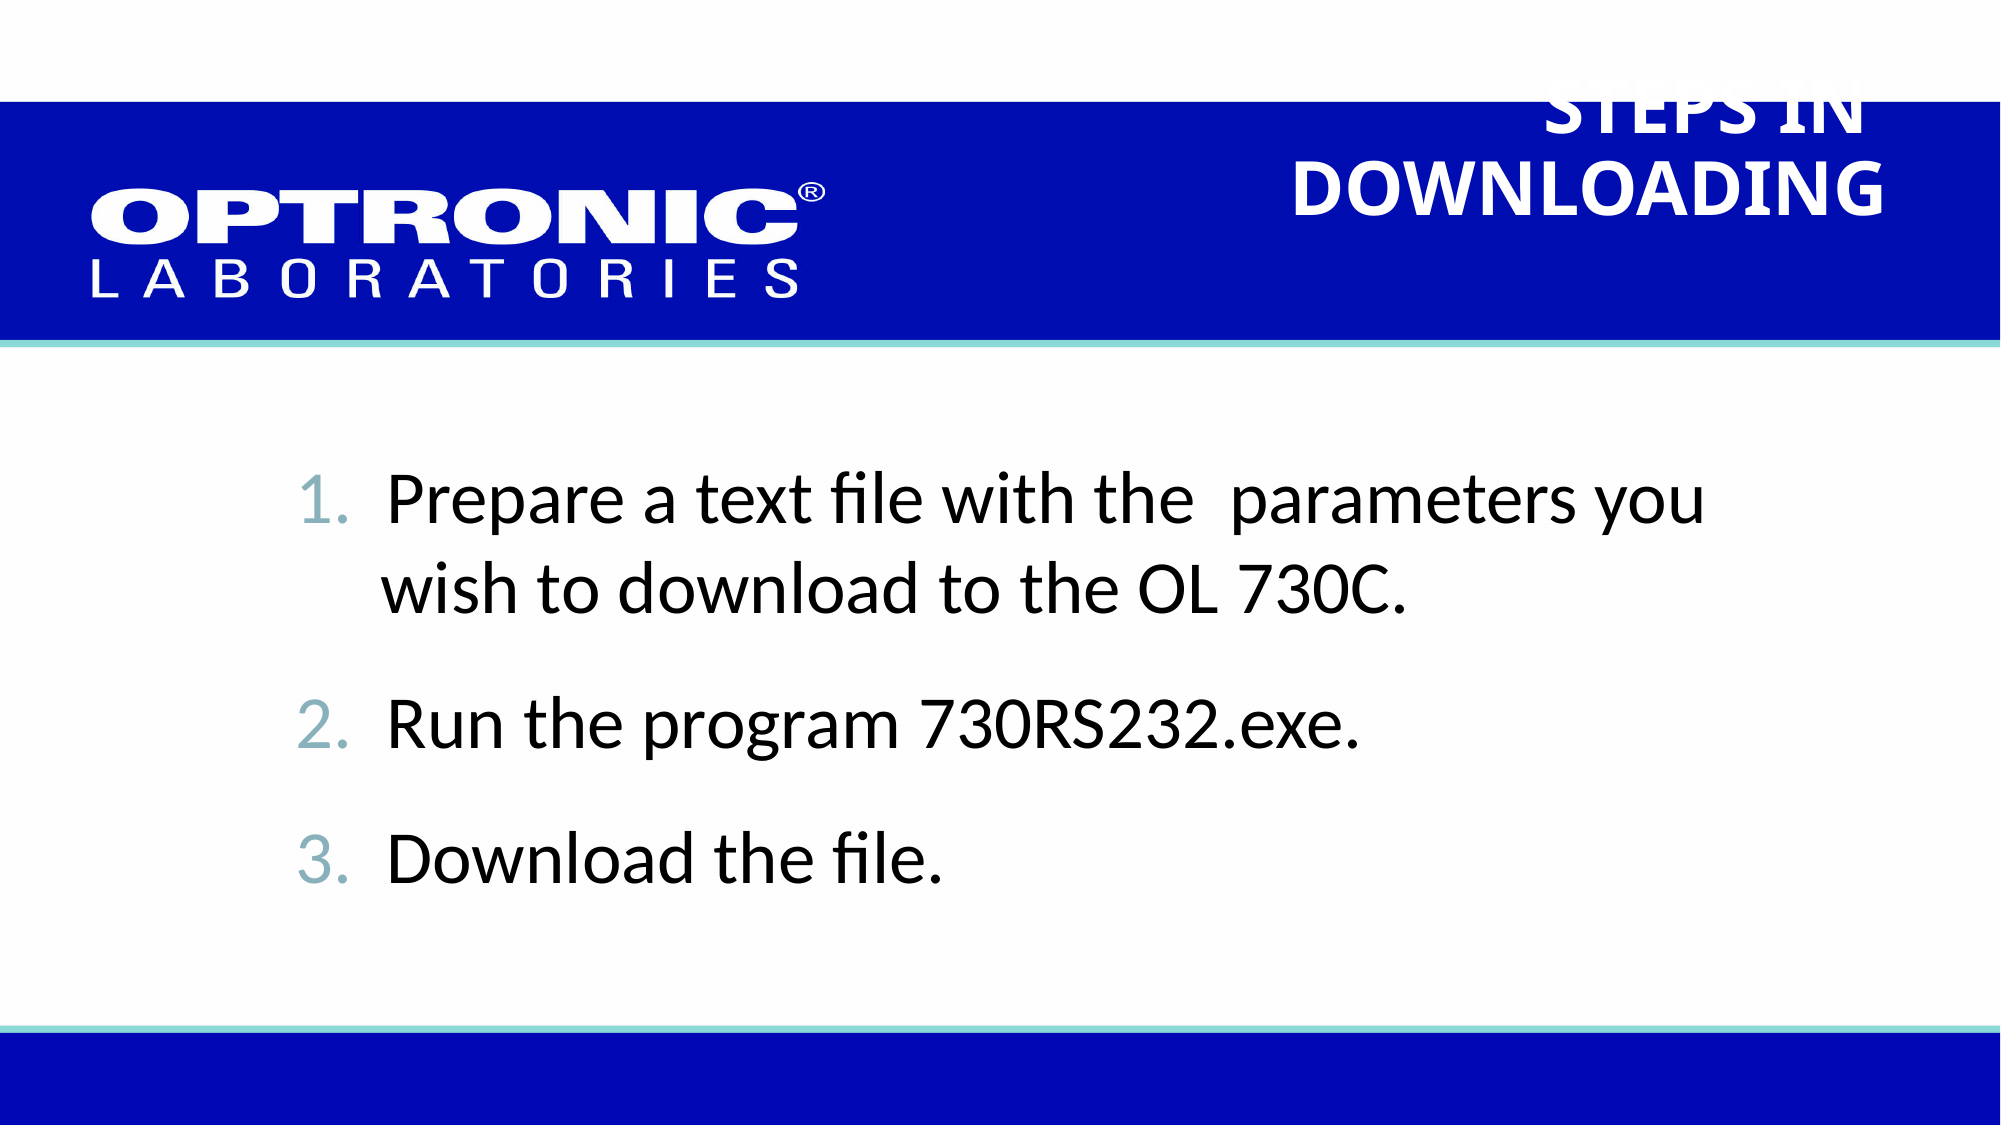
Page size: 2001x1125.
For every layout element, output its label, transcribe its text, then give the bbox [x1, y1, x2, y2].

text_box STEPS IN DOWNLOADING [933, 77, 1904, 239]
text_box 1. Prepare a text file with the parameters you wish to download to the OL 730C. 2. Run the program 730RS232.exe. 3. Download the file. [280, 441, 1781, 907]
picture [0, 0, 2001, 1125]
